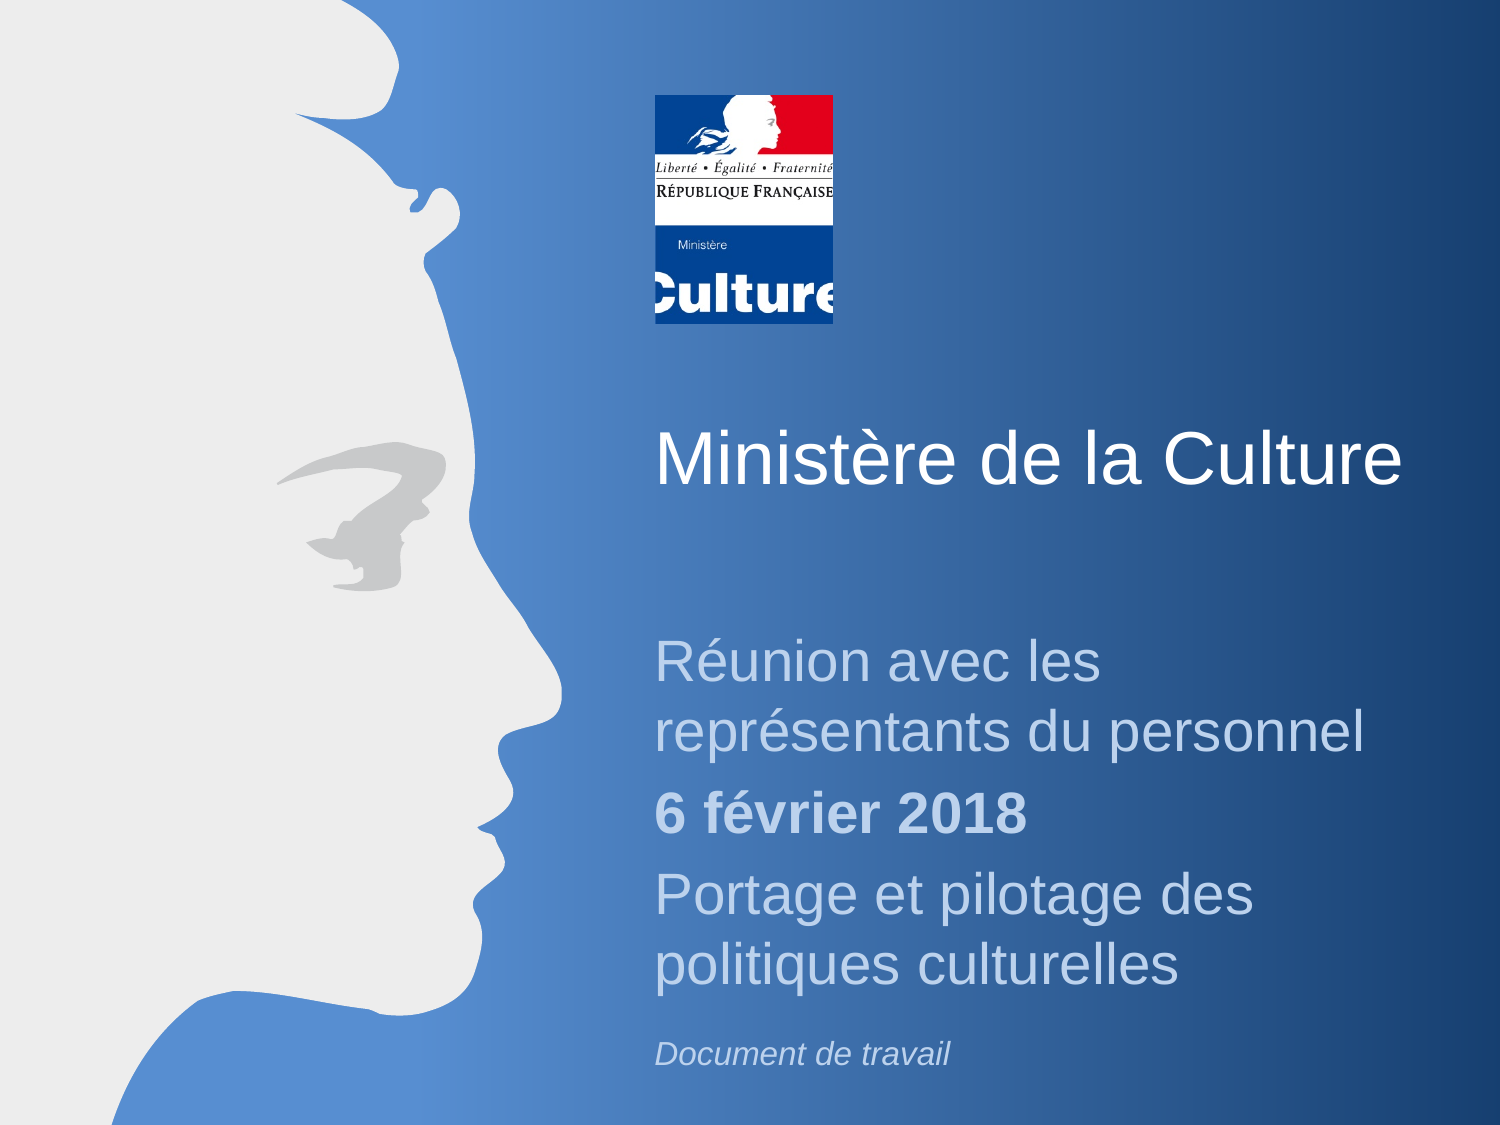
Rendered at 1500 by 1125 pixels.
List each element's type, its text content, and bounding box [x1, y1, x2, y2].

subtitle Réunion avec les représentants du personnel 6 février 2018 Portage et pilotage des politiques culturelles Document de travail [639, 568, 1464, 1080]
picture [655, 95, 833, 324]
title Ministère de la Culture [639, 401, 1440, 568]
